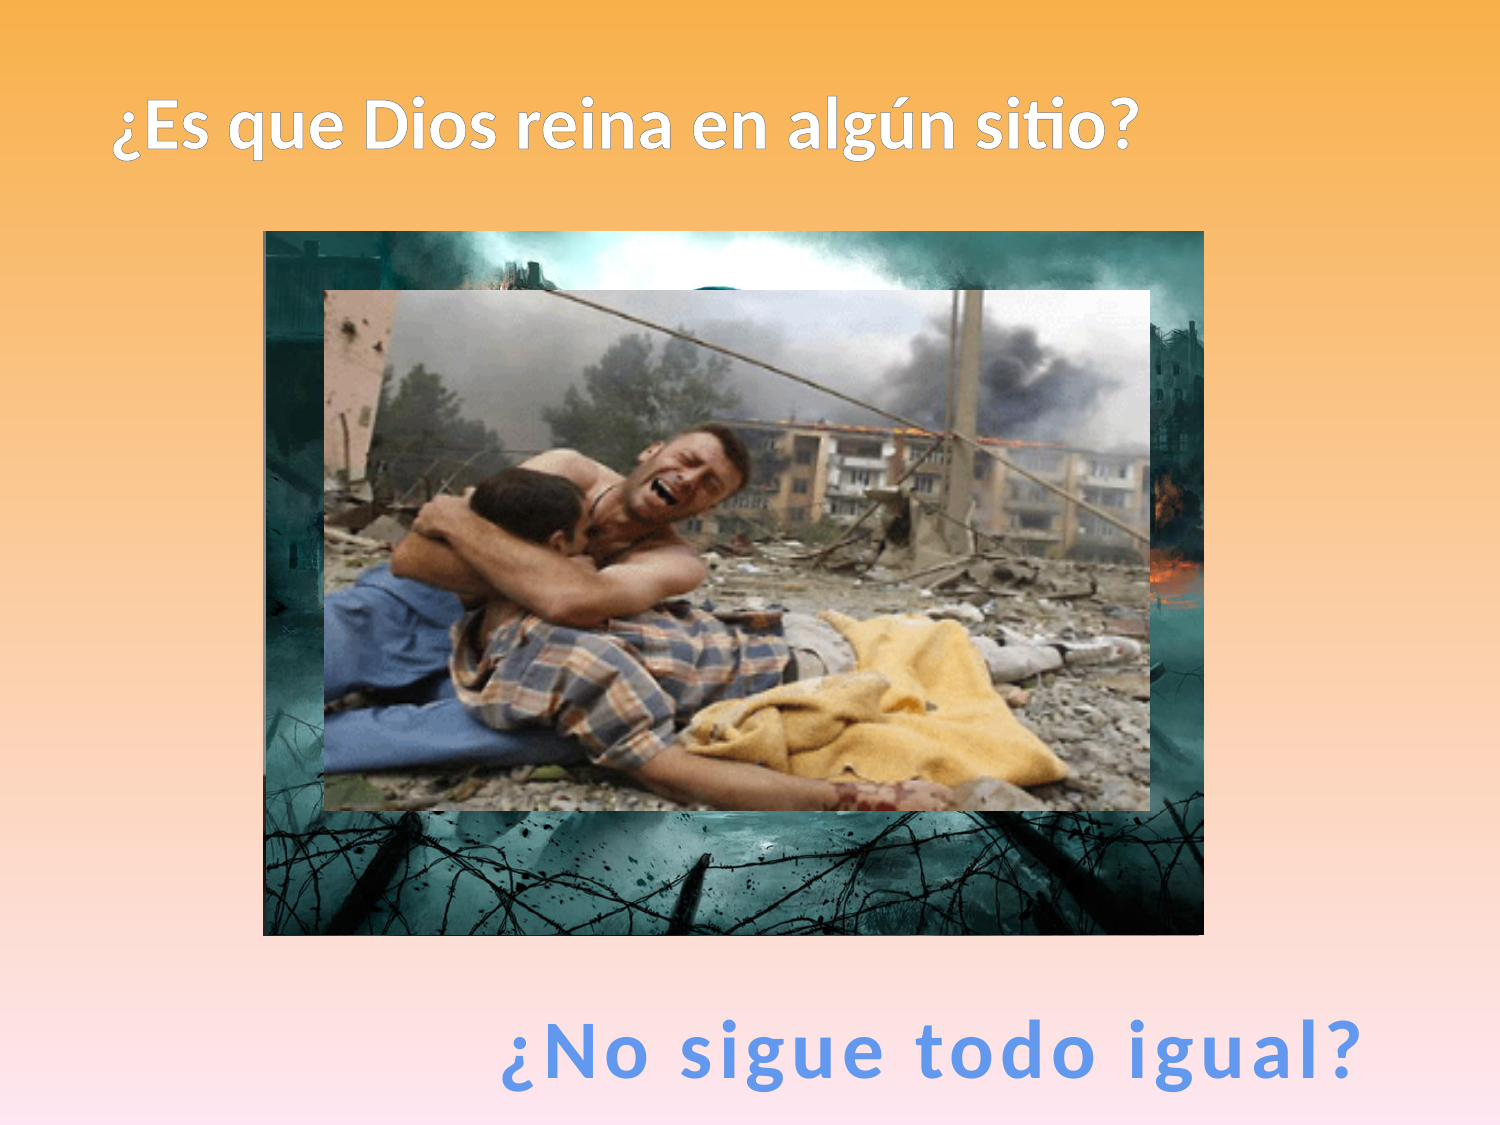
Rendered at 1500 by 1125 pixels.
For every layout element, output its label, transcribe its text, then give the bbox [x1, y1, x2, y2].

picture [263, 231, 1204, 936]
text_box ¿No sigue todo igual? [483, 987, 1380, 1103]
text_box ¿Es que Dios reina en algún sitio? [94, 66, 1158, 172]
